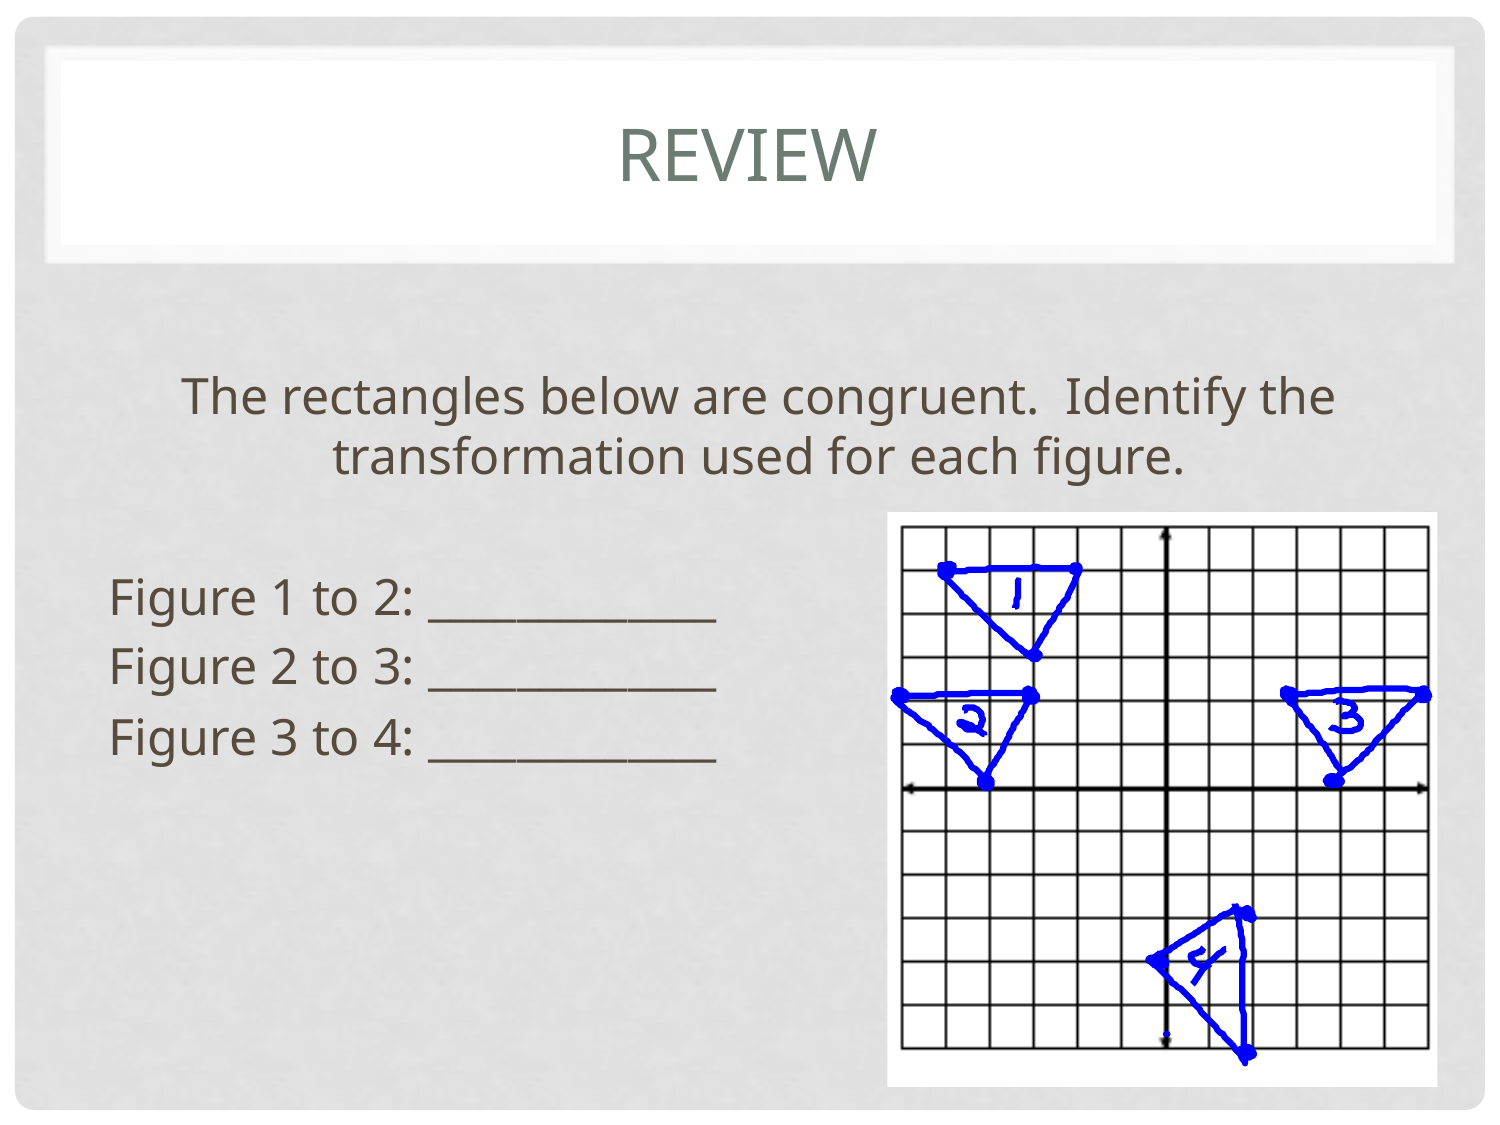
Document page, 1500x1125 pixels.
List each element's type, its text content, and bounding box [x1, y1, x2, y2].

title Review [69, 66, 1425, 238]
picture [887, 512, 1438, 1087]
list The rectangles below are congruent. Identify the transformation used for each figure. Figure 1 to 2: _____________ Figure 2 to 3: _____________ Figure 3 to 4: _____________ [75, 287, 1425, 1005]
